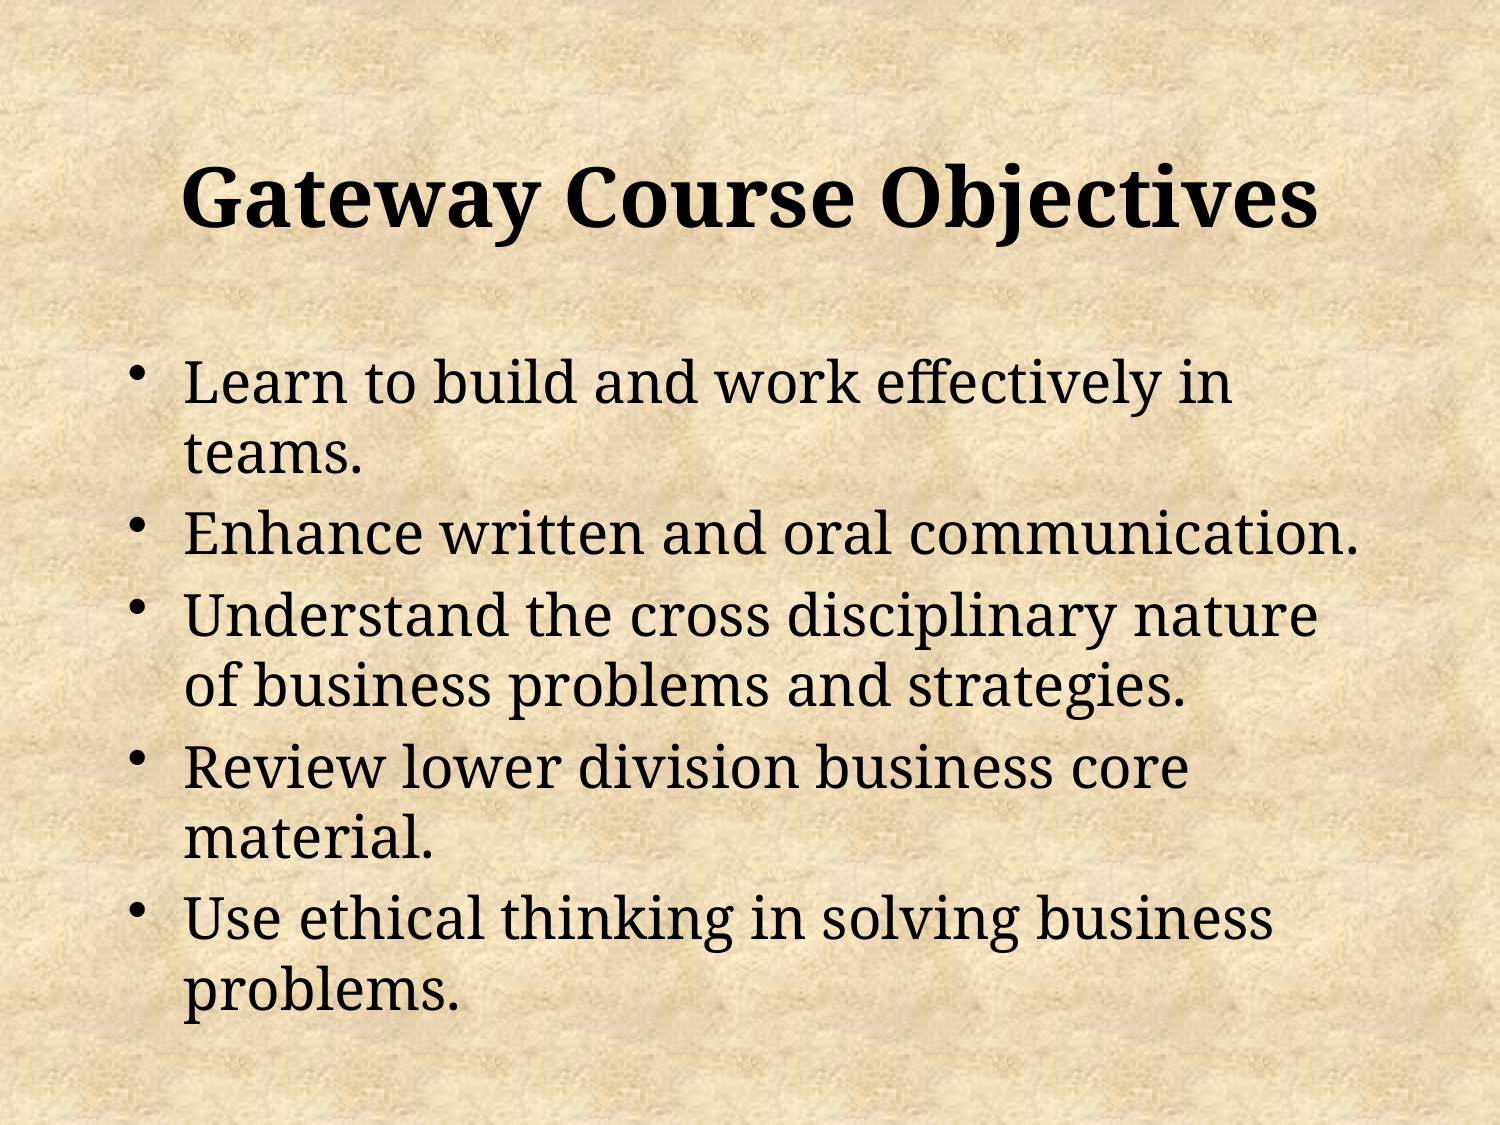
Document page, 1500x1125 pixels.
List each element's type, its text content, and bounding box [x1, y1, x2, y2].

list Learn to build and work effectively in teams. Enhance written and oral communication. Understand the cross disciplinary nature of business problems and strategies. Review lower division business core material. Use ethical thinking in solving business problems. [112, 337, 1388, 1050]
title Gateway Course Objectives [112, 99, 1388, 288]
picture [0, 0, 1500, 1125]
